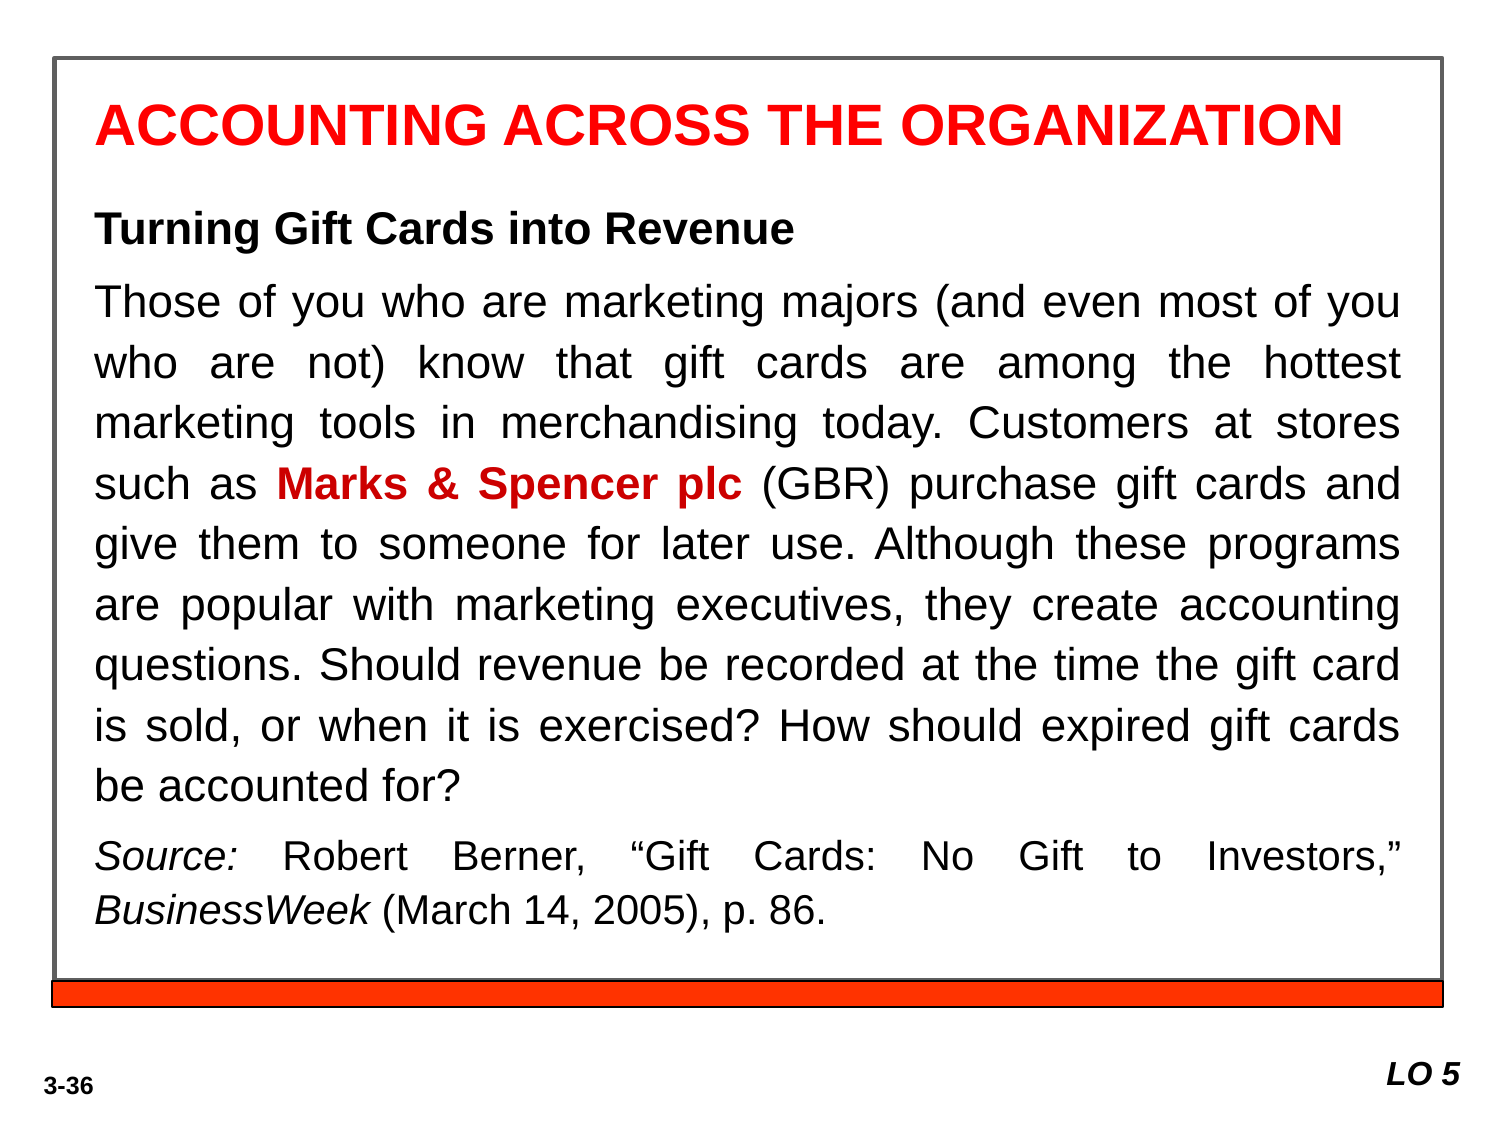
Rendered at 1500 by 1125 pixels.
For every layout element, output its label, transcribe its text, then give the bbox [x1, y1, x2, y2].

text_box LO 5 [1362, 1044, 1475, 1100]
text_box [52, 980, 1443, 1008]
text_box [54, 58, 1442, 980]
